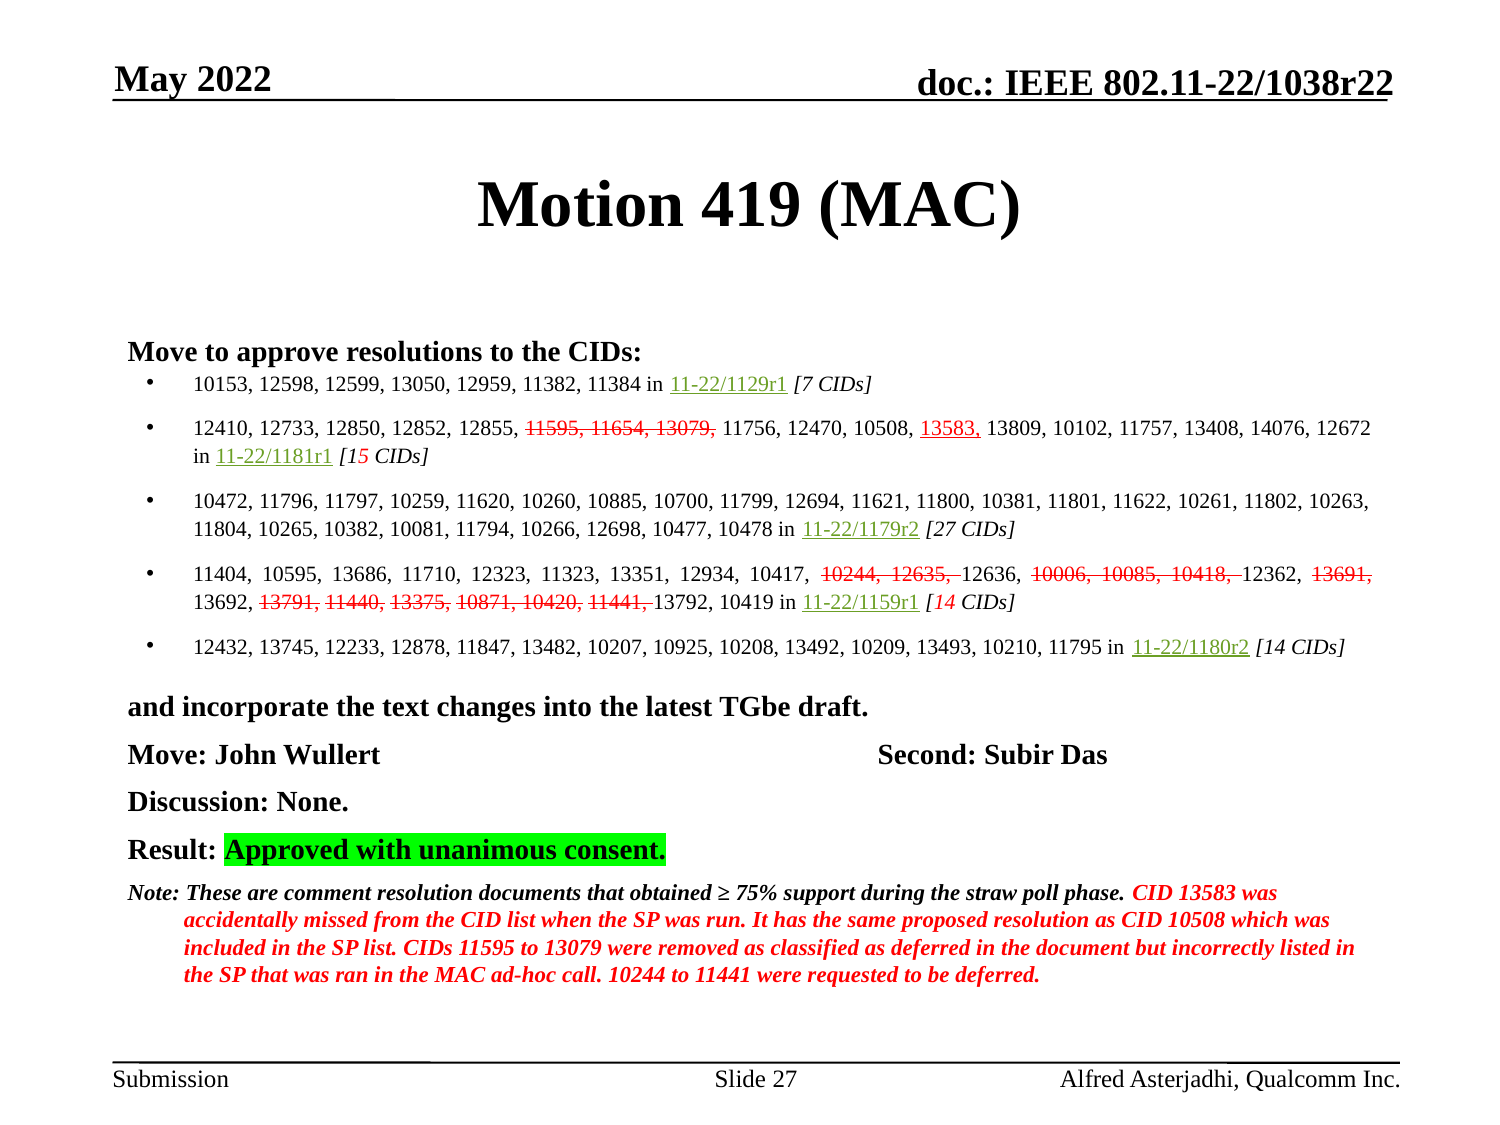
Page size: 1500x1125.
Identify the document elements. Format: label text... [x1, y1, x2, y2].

title Motion 419 (MAC) [112, 112, 1388, 288]
footer Alfred Asterjadhi, Qualcomm Inc. [878, 1061, 1402, 1093]
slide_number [114, 54, 423, 100]
slide_number Slide 27 [712, 1061, 800, 1123]
list Move to approve resolutions to the CIDs: 10153, 12598, 12599, 13050, 12959, 11382, 11384 in 11-22/1129r1 [7 CIDs] 12410, 12733, 12850, 12852, 12855, 11595, 11654, 13079, 11756, 12470, 10508, 13583, 13809, 10102, 11757, 13408, 14076, 12672 in 11-22/1181r1 [15 CIDs] 10472, 11796, 11797, 10259, 11620, 10260, 10885, 10700, 11799, 12694, 11621, 11800, 10381, 11801, 11622, 10261, 11802, 10263, 11804, 10265, 10382, 10081, 11794, 10266, 12698, 10477, 10478 in 11-22/1179r2 [27 CIDs] 11404, 10595, 13686, 11710, 12323, 11323, 13351, 12934, 10417, 10244, 12635, 12636, 10006, 10085, 10418, 12362, 13691, 13692, 13791, 11440, 13375, 10871, 10420, 11441, 13792, 10419 in 11-22/1159r1 [14 CIDs] 12432, 13745, 12233, 12878, 11847, 13482, 10207, 10925, 10208, 13492, 10209, 13493, 10210, 11795 in 11-22/1180r2 [14 CIDs] and incorporate the text changes into the latest TGbe draft. Move: John Wullert Second: Subir Das Discussion: None. Result: Approved with unanimous consent. Note: These are comment resolution documents that obtained ≥ 75% support during the straw poll phase. CID 13583 was accidentally missed from the CID list when the SP was run. It has the same proposed resolution as CID 10508 which was included in the SP list. CIDs 11595 to 13079 were removed as classified as deferred in the document but incorrectly listed in the SP that was ran in the MAC ad-hoc call. 10244 to 11441 were requested to be deferred. [112, 324, 1388, 1063]
